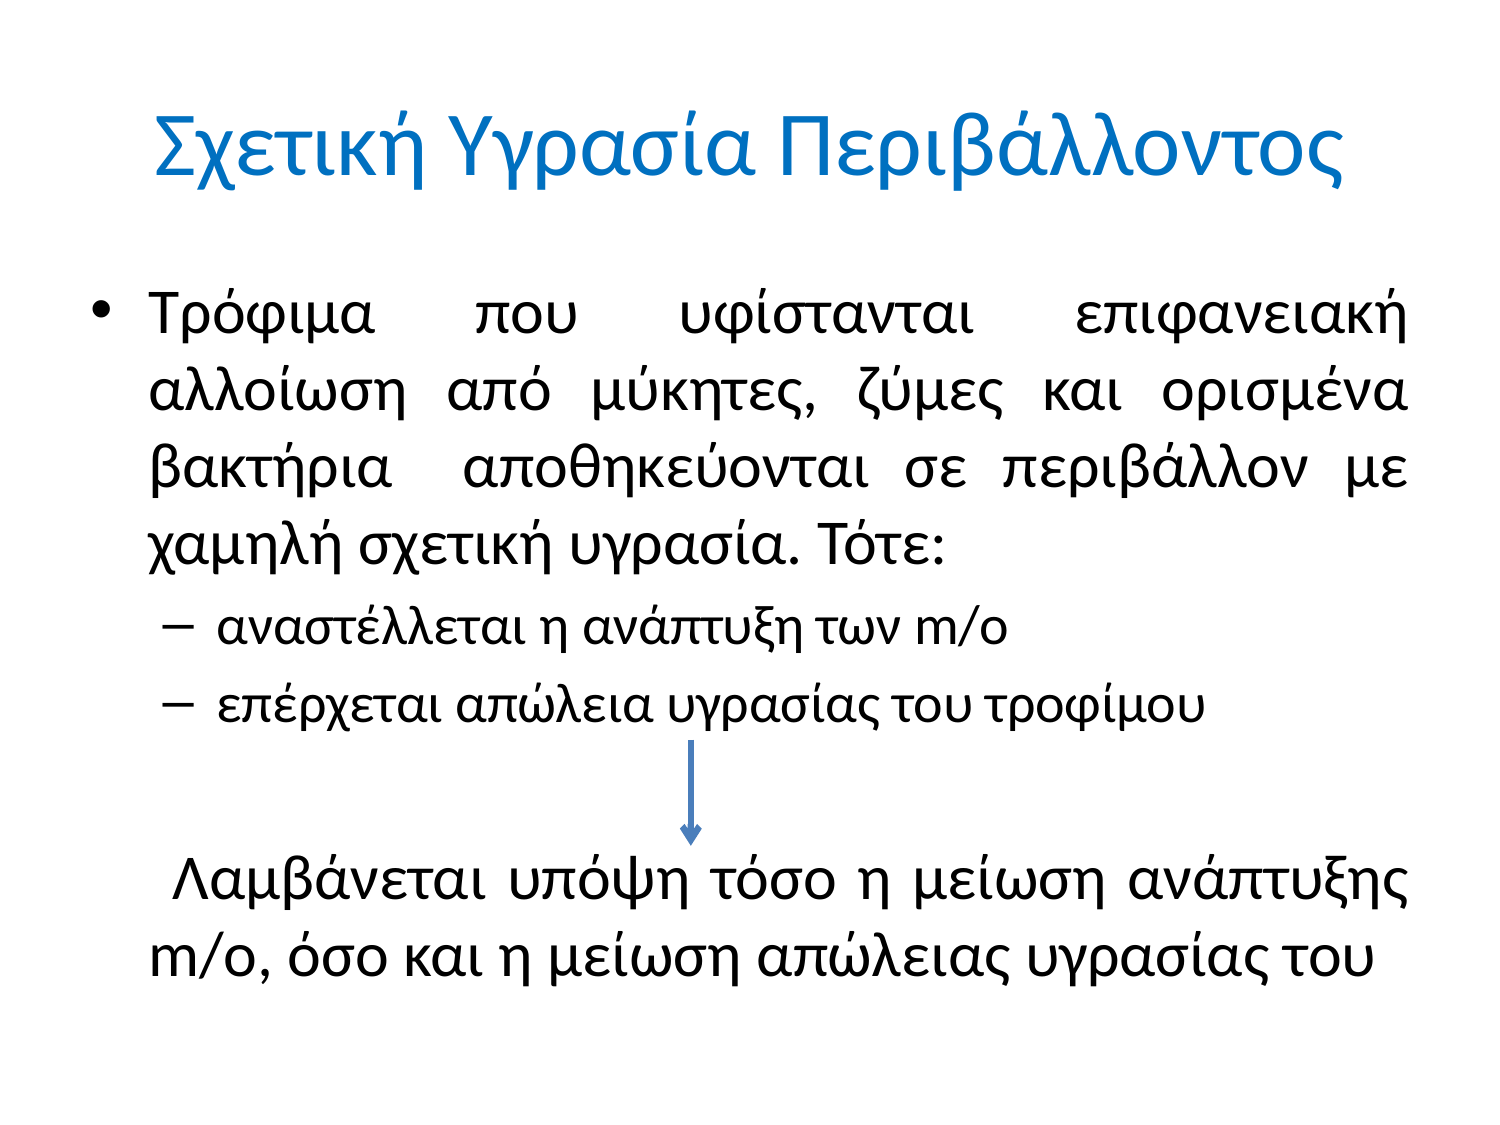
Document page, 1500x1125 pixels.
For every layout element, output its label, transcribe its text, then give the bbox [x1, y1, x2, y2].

title Σχετική Υγρασία Περιβάλλοντος [75, 45, 1425, 233]
list Τρόφιμα που υφίστανται επιφανειακή αλλοίωση από μύκητες, ζύμες και ορισμένα βακτήρια αποθηκεύονται σε περιβάλλον με χαμηλή σχετική υγρασία. Τότε: αναστέλλεται η ανάπτυξη των m/o επέρχεται απώλεια υγρασίας του τροφίμου Λαμβάνεται υπόψη τόσο η μείωση ανάπτυξης m/o, όσο και η μείωση απώλειας υγρασίας του [75, 262, 1425, 1005]
